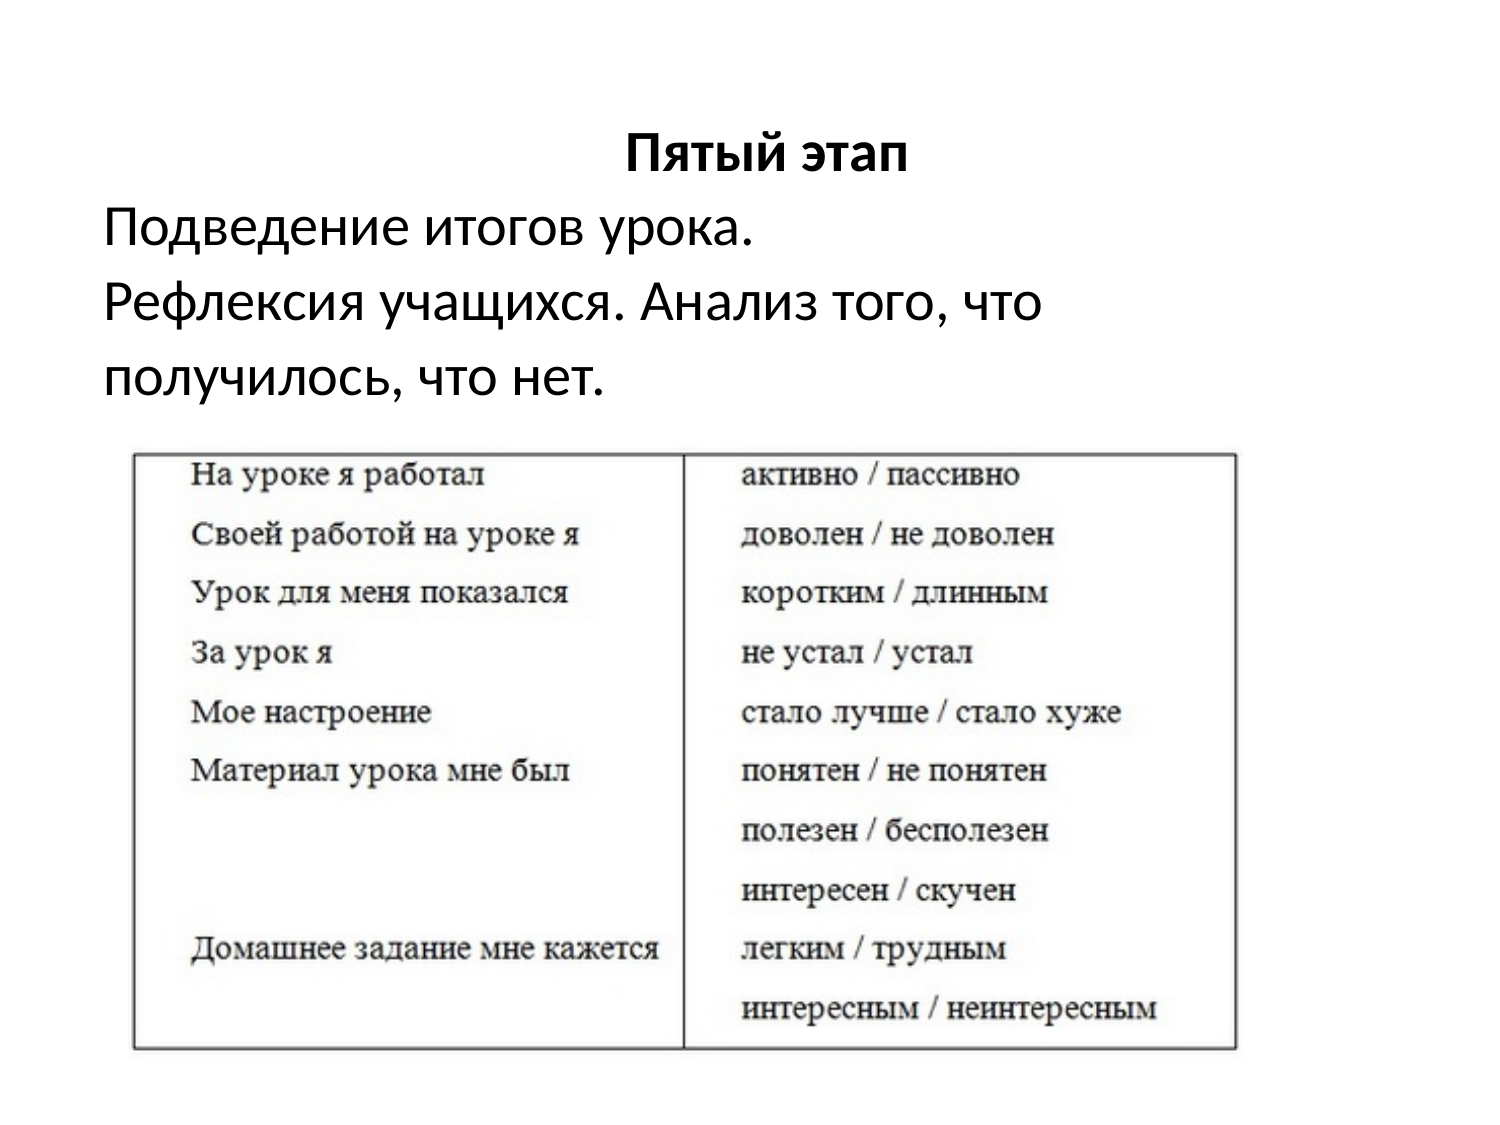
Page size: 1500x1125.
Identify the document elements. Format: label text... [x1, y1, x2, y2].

picture [128, 445, 1243, 1061]
list Пятый этап Подведение итогов урока. Рефлексия учащихся. Анализ того, что получилось, что нет. [88, 113, 1447, 1012]
